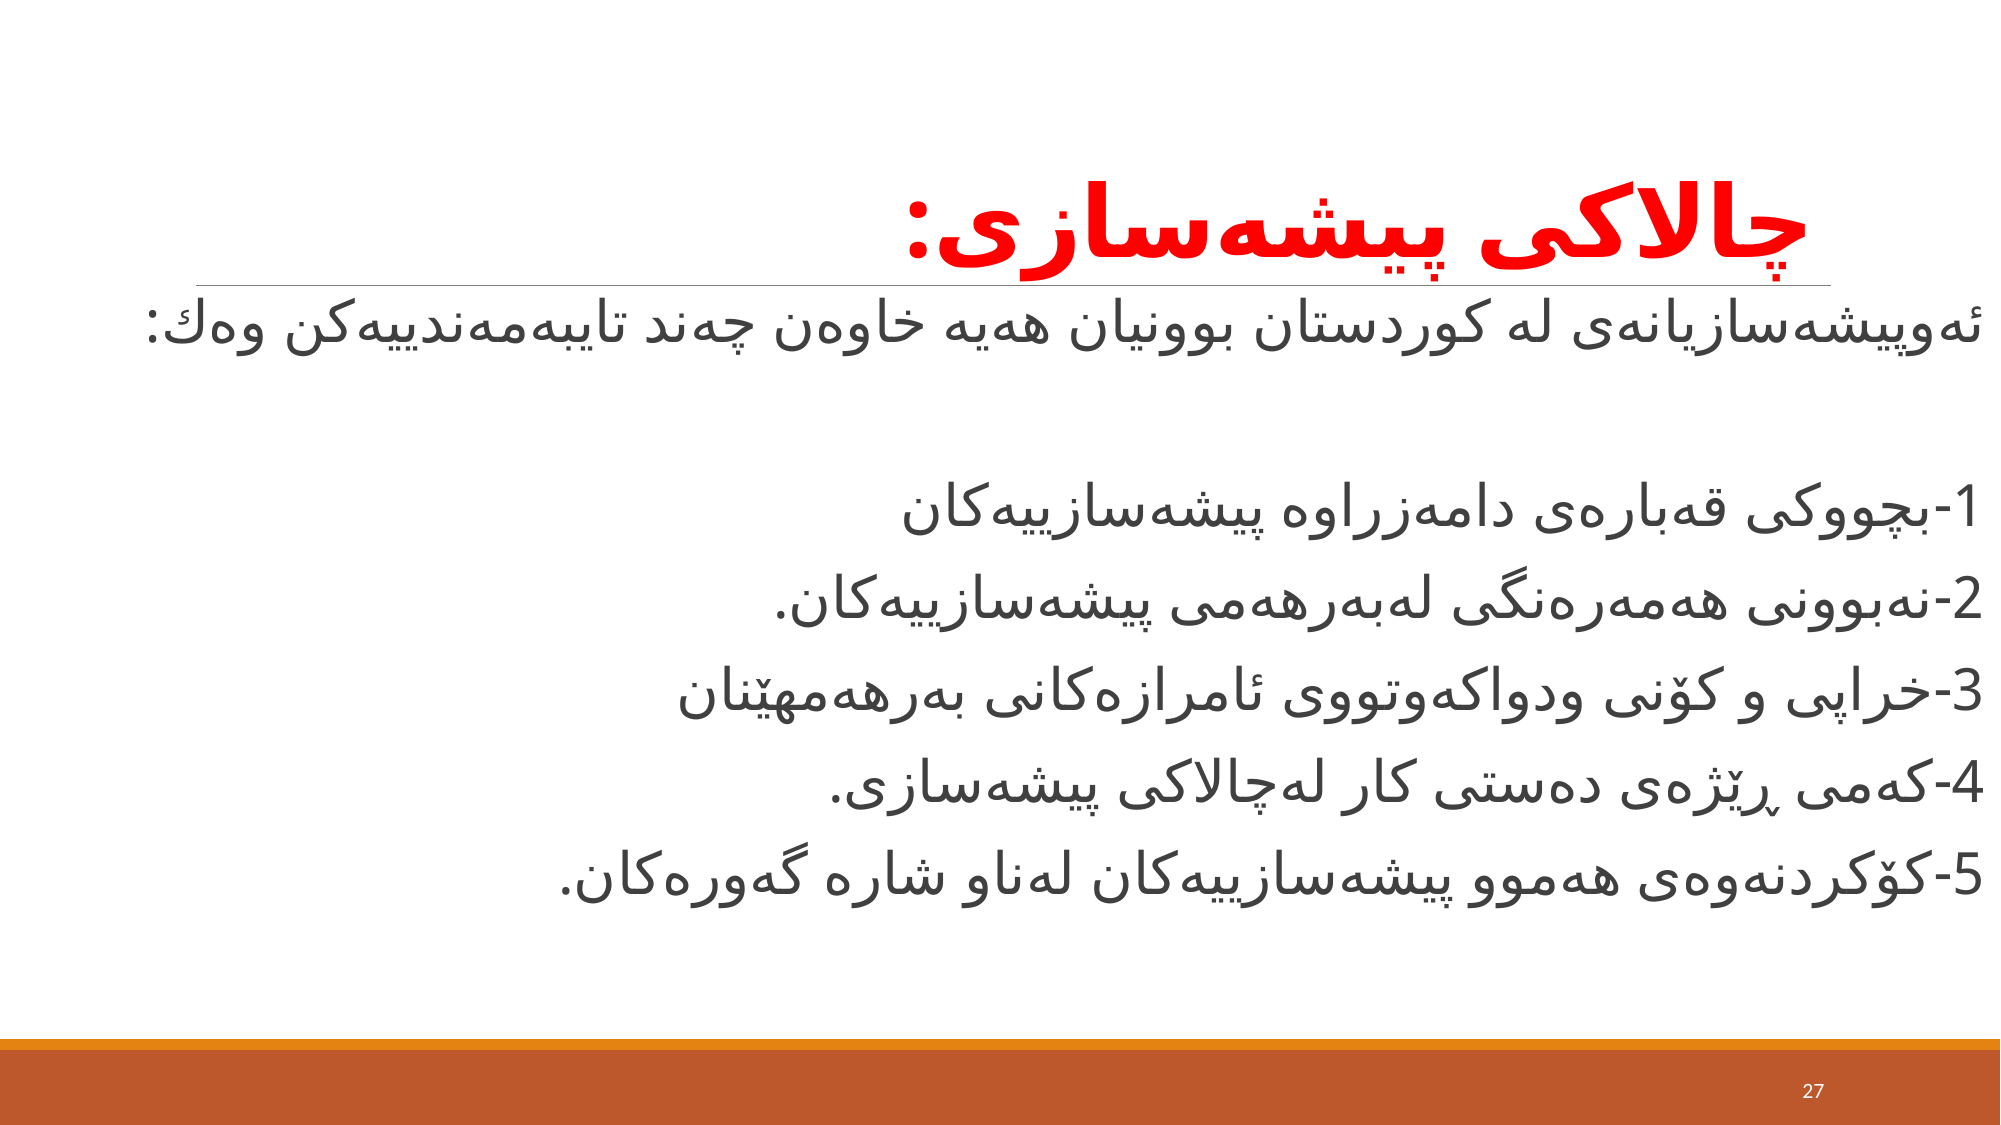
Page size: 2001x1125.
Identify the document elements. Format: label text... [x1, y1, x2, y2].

list ئەوپیشەسازیانەی لە كوردستان بوونیان هەیە خاوەن چەند تایبەمەندییەكن وەك: 1-بچووكی قەبارەی دامەزراوە پیشەسازییەكان 2-نەبوونی هەمەرەنگی لەبەرهەمی پیشەسازییەكان. 3-خراپی و كۆنی ودواكەوتووی ئامرازەكانی بەرهەمهێنان 4-كەمی ڕێژەی دەستی كار لەچالاكی پیشەسازی. 5-كۆكردنەوەی هەموو پیشەسازییەكان لەناو شارە گەورەكان. [0, 285, 2000, 1025]
slide_number 27 [1624, 1059, 1840, 1120]
title چالاكی پیشەسازی: [180, 47, 1830, 285]
